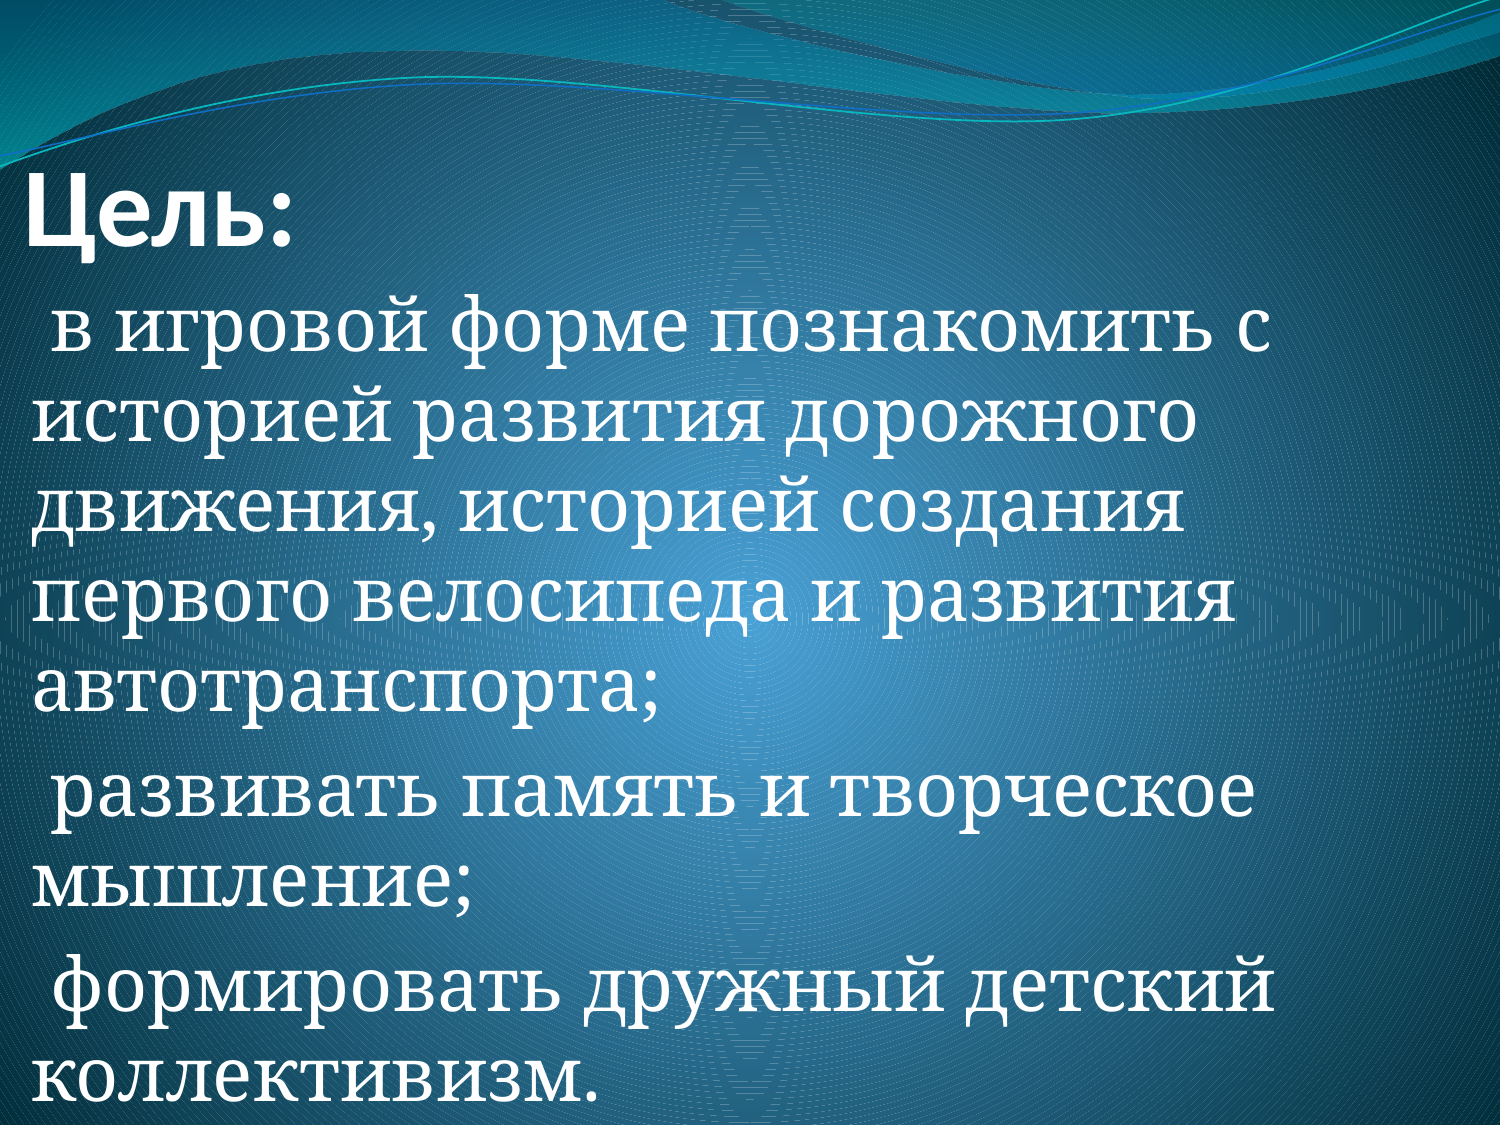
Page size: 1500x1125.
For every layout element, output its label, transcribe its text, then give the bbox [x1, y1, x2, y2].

title Цель: [23, 0, 1357, 270]
list в игровой форме познакомить с историей развития дорожного движения, историей создания первого велосипеда и развития автотранспорта; развивать память и творческое мышление; формировать дружный детский коллективизм. [23, 269, 1334, 715]
